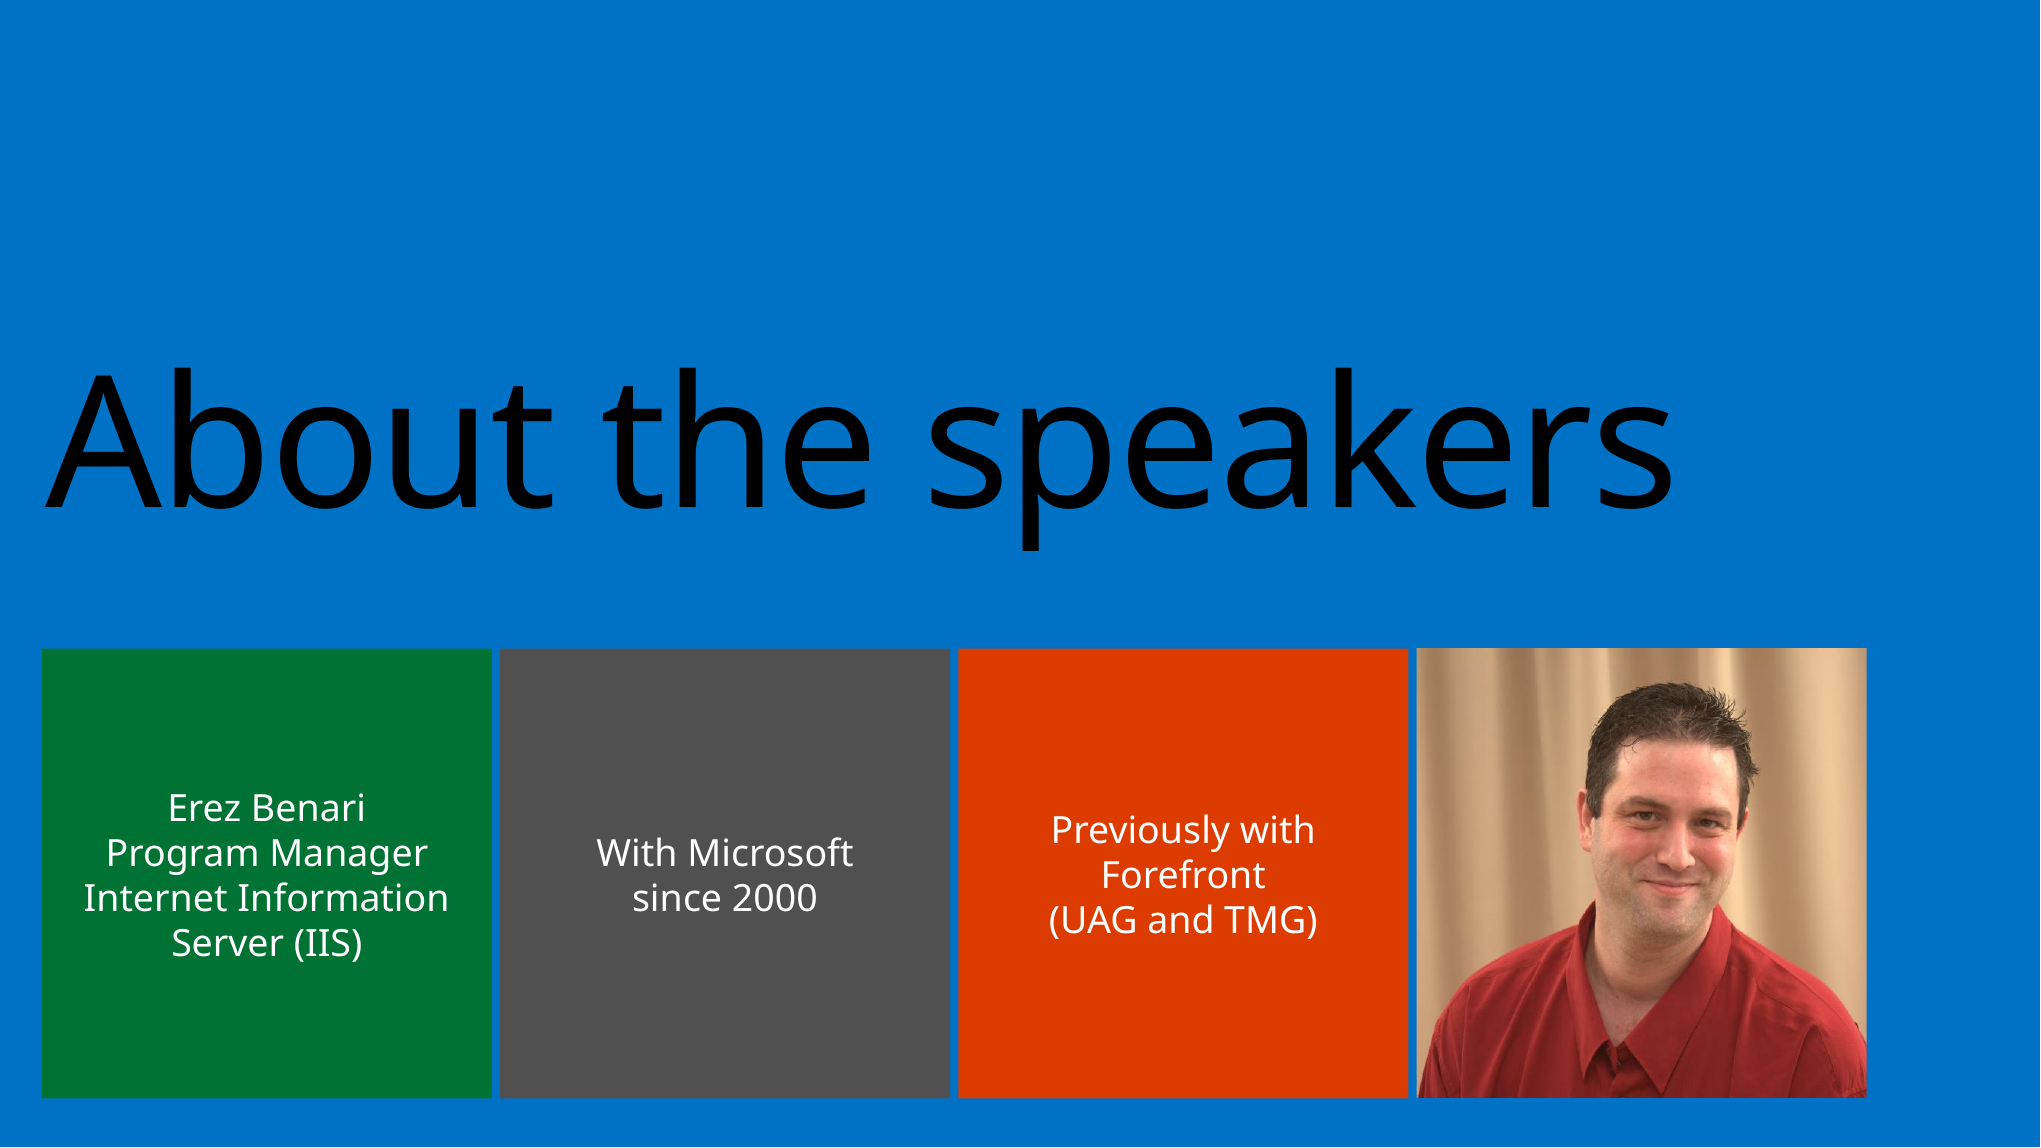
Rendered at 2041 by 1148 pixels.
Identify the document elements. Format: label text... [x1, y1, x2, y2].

title About the speakers [45, 348, 1996, 650]
text_box Previously with Forefront (UAG and TMG) [958, 648, 1409, 1099]
picture [1416, 648, 1867, 1099]
text_box With Microsoft since 2000 [499, 648, 951, 1099]
text_box Erez Benari Program Manager Internet Information Server (IIS) [41, 648, 493, 1099]
